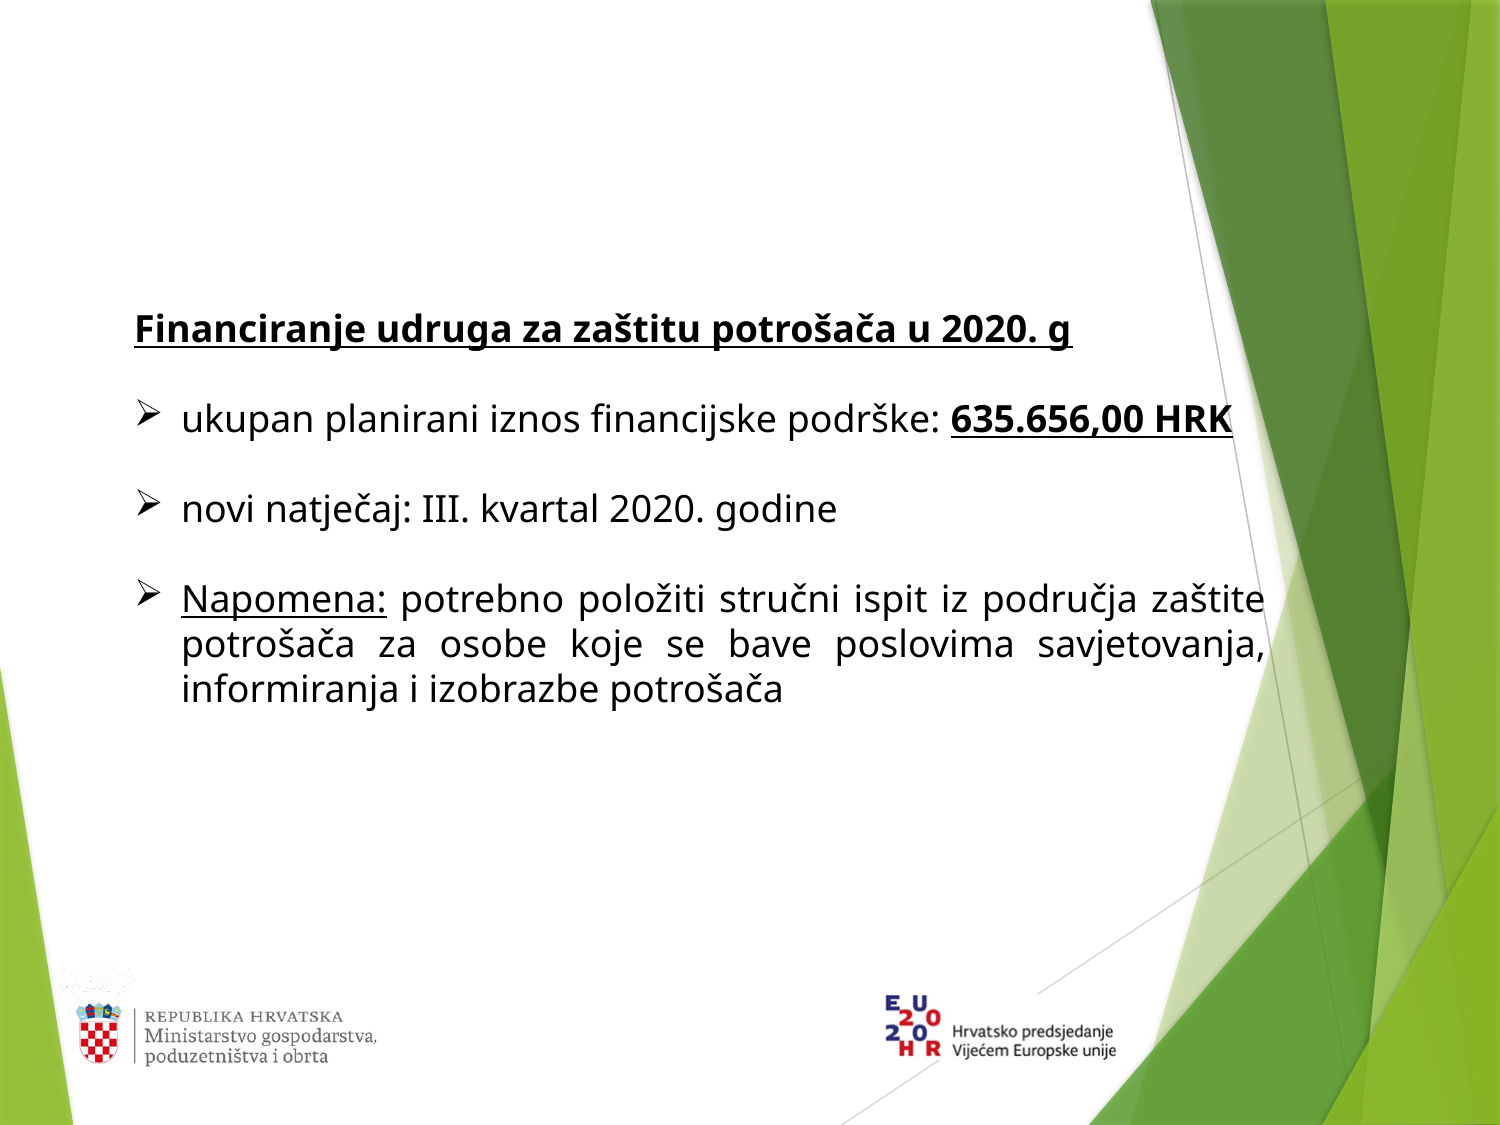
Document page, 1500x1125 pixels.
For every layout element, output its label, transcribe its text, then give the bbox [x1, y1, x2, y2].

picture [57, 964, 377, 1070]
text_box [75, 51, 1415, 541]
picture [879, 994, 1118, 1061]
text_box Financiranje udruga za zaštitu potrošača u 2020. g ukupan planirani iznos financijske podrške: 635.656,00 HRK novi natječaj: III. kvartal 2020. godine Napomena: potrebno položiti stručni ispit iz područja zaštite potrošača za osobe koje se bave poslovima savjetovanja, informiranja i izobrazbe potrošača [119, 252, 1282, 1033]
